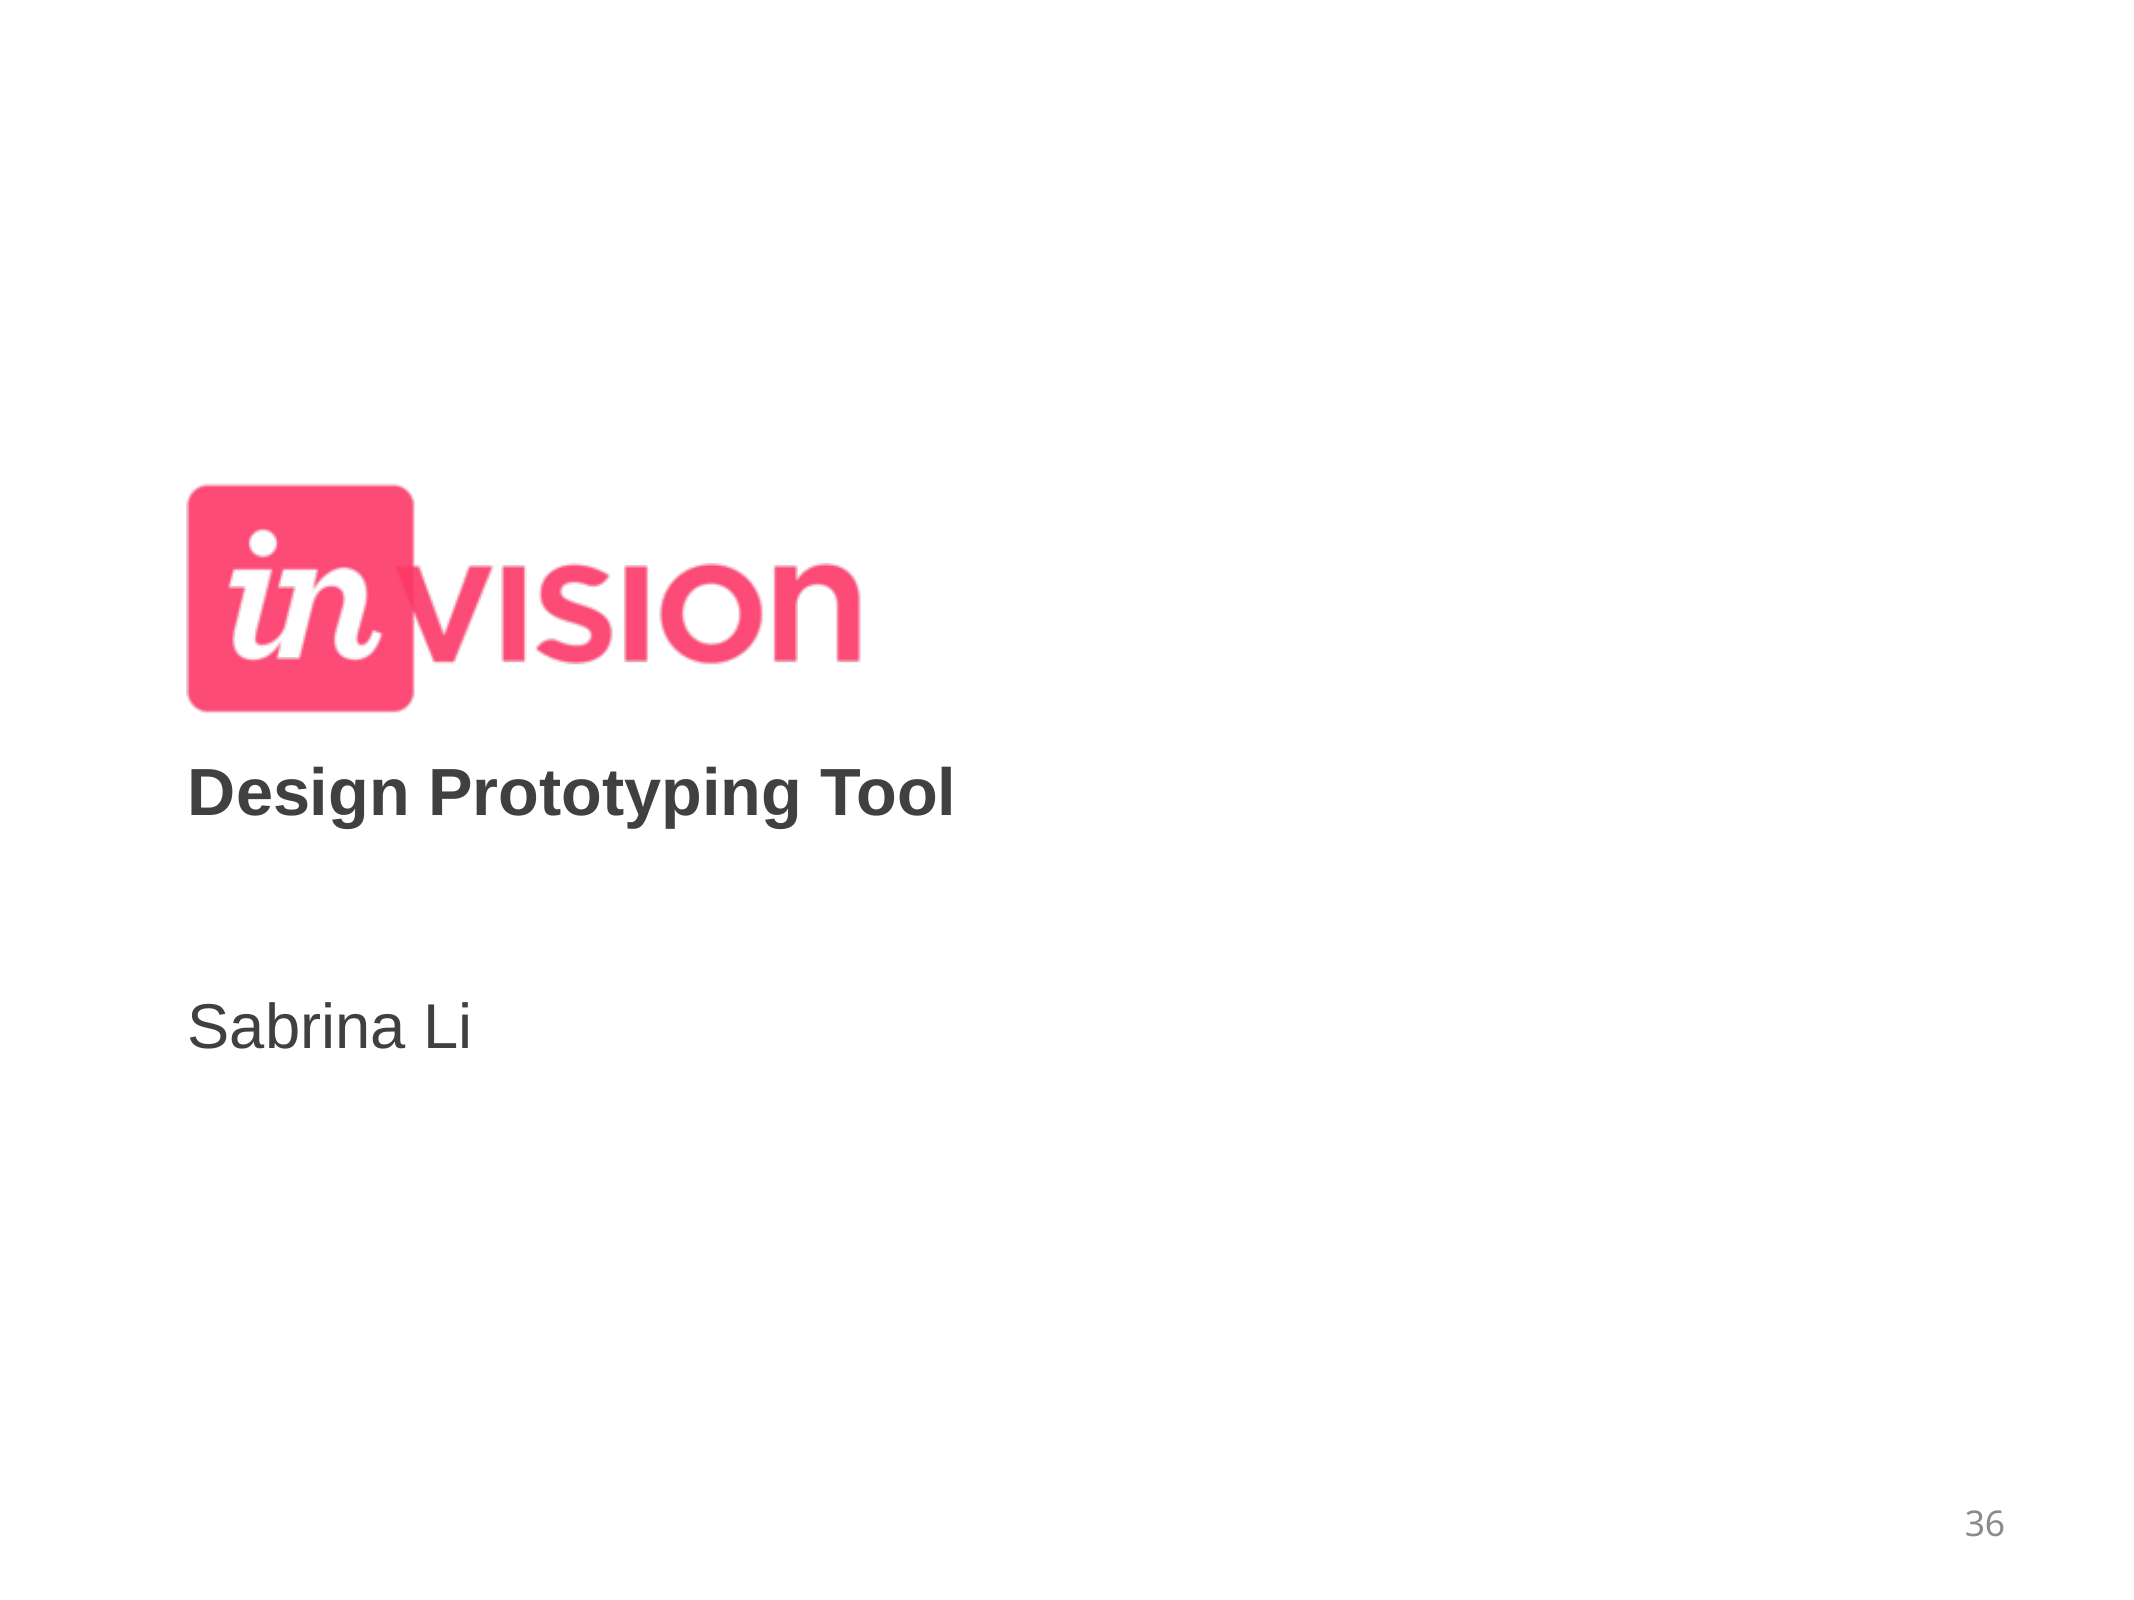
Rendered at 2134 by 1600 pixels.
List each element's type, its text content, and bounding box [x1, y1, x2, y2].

picture [178, 474, 874, 726]
subtitle Design Prototyping Tool [166, 737, 1083, 868]
slide_number 36 [1528, 1482, 2027, 1569]
text_box Sabrina Li [166, 975, 1083, 1073]
